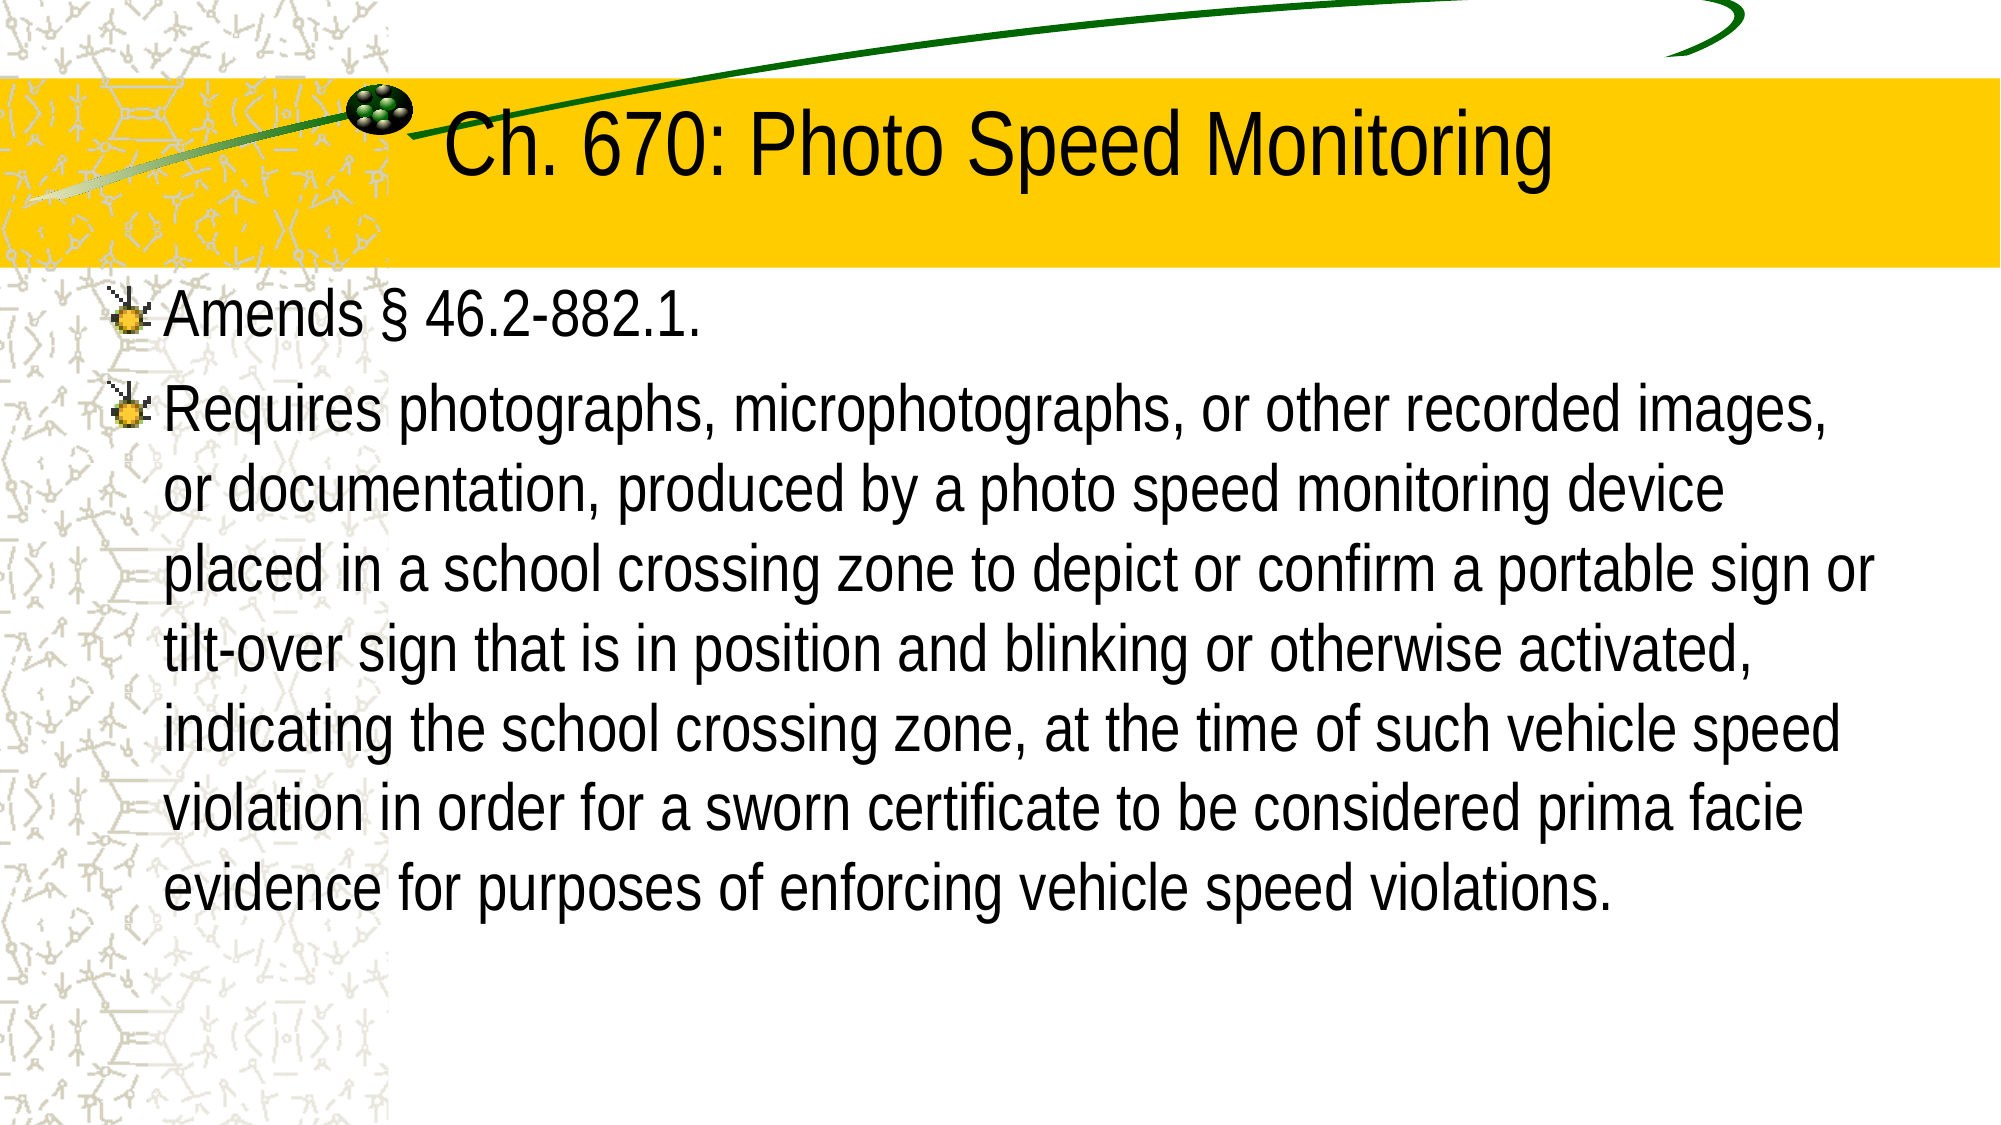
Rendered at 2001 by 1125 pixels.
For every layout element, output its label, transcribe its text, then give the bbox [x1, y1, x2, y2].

title Ch. 670: Photo Speed Monitoring [99, 14, 1901, 261]
picture [107, 286, 155, 334]
picture [0, 0, 389, 1125]
list Amends § 46.2-882.1. Requires photographs, microphotographs, or other recorded images, or documentation, produced by a photo speed monitoring device placed in a school crossing zone to depict or confirm a portable sign or tilt-over sign that is in position and blinking or otherwise activated, indicating the school crossing zone, at the time of such vehicle speed violation in order for a sworn certificate to be considered prima facie evidence for purposes of enforcing vehicle speed violations. [99, 261, 1901, 1125]
picture [107, 381, 155, 428]
